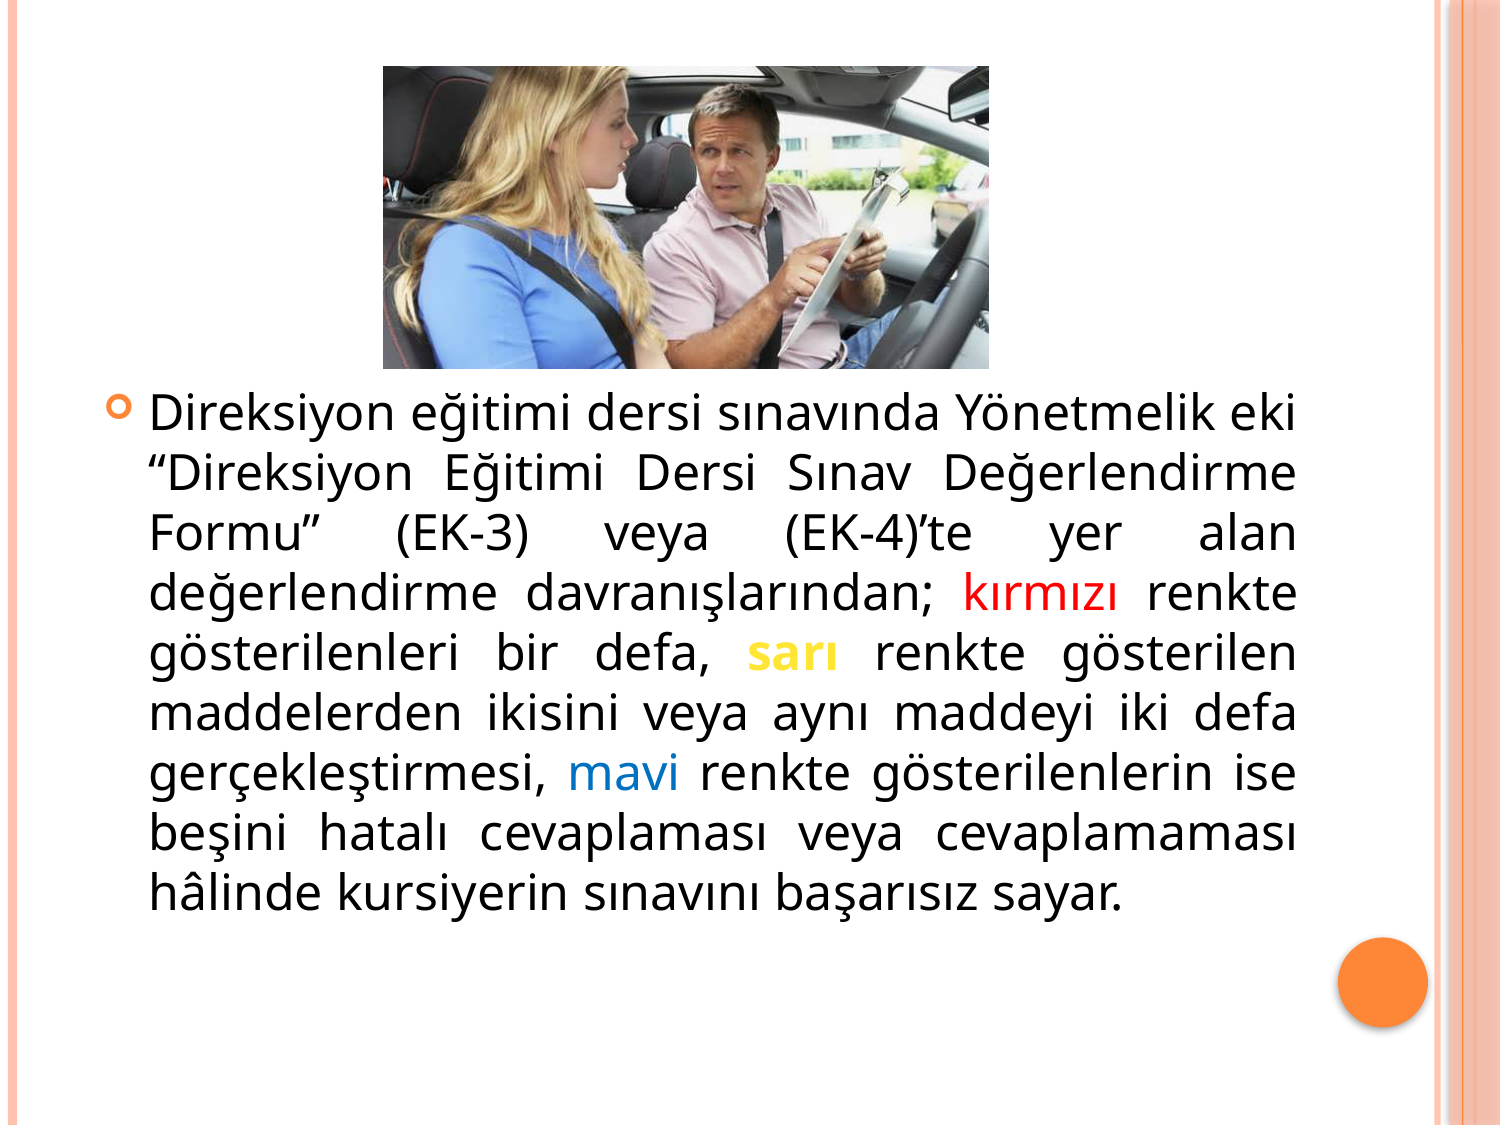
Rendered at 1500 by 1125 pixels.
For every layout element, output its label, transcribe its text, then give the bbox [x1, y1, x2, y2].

picture [383, 65, 990, 370]
list Direksiyon eğitimi dersi sınavında Yönetmelik eki “Direksiyon Eğitimi Dersi Sınav Değerlendirme Formu” (EK-3) veya (EK-4)’te yer alan değerlendirme davranışlarından; kırmızı renkte gösterilenleri bir defa, sarı renkte gösterilen maddelerden ikisini veya aynı maddeyi iki defa gerçekleştirmesi, mavi renkte gösterilenlerin ise beşini hatalı cevaplaması veya cevaplamaması hâlinde kursiyerin sınavını başarısız sayar. [88, 373, 1314, 1125]
